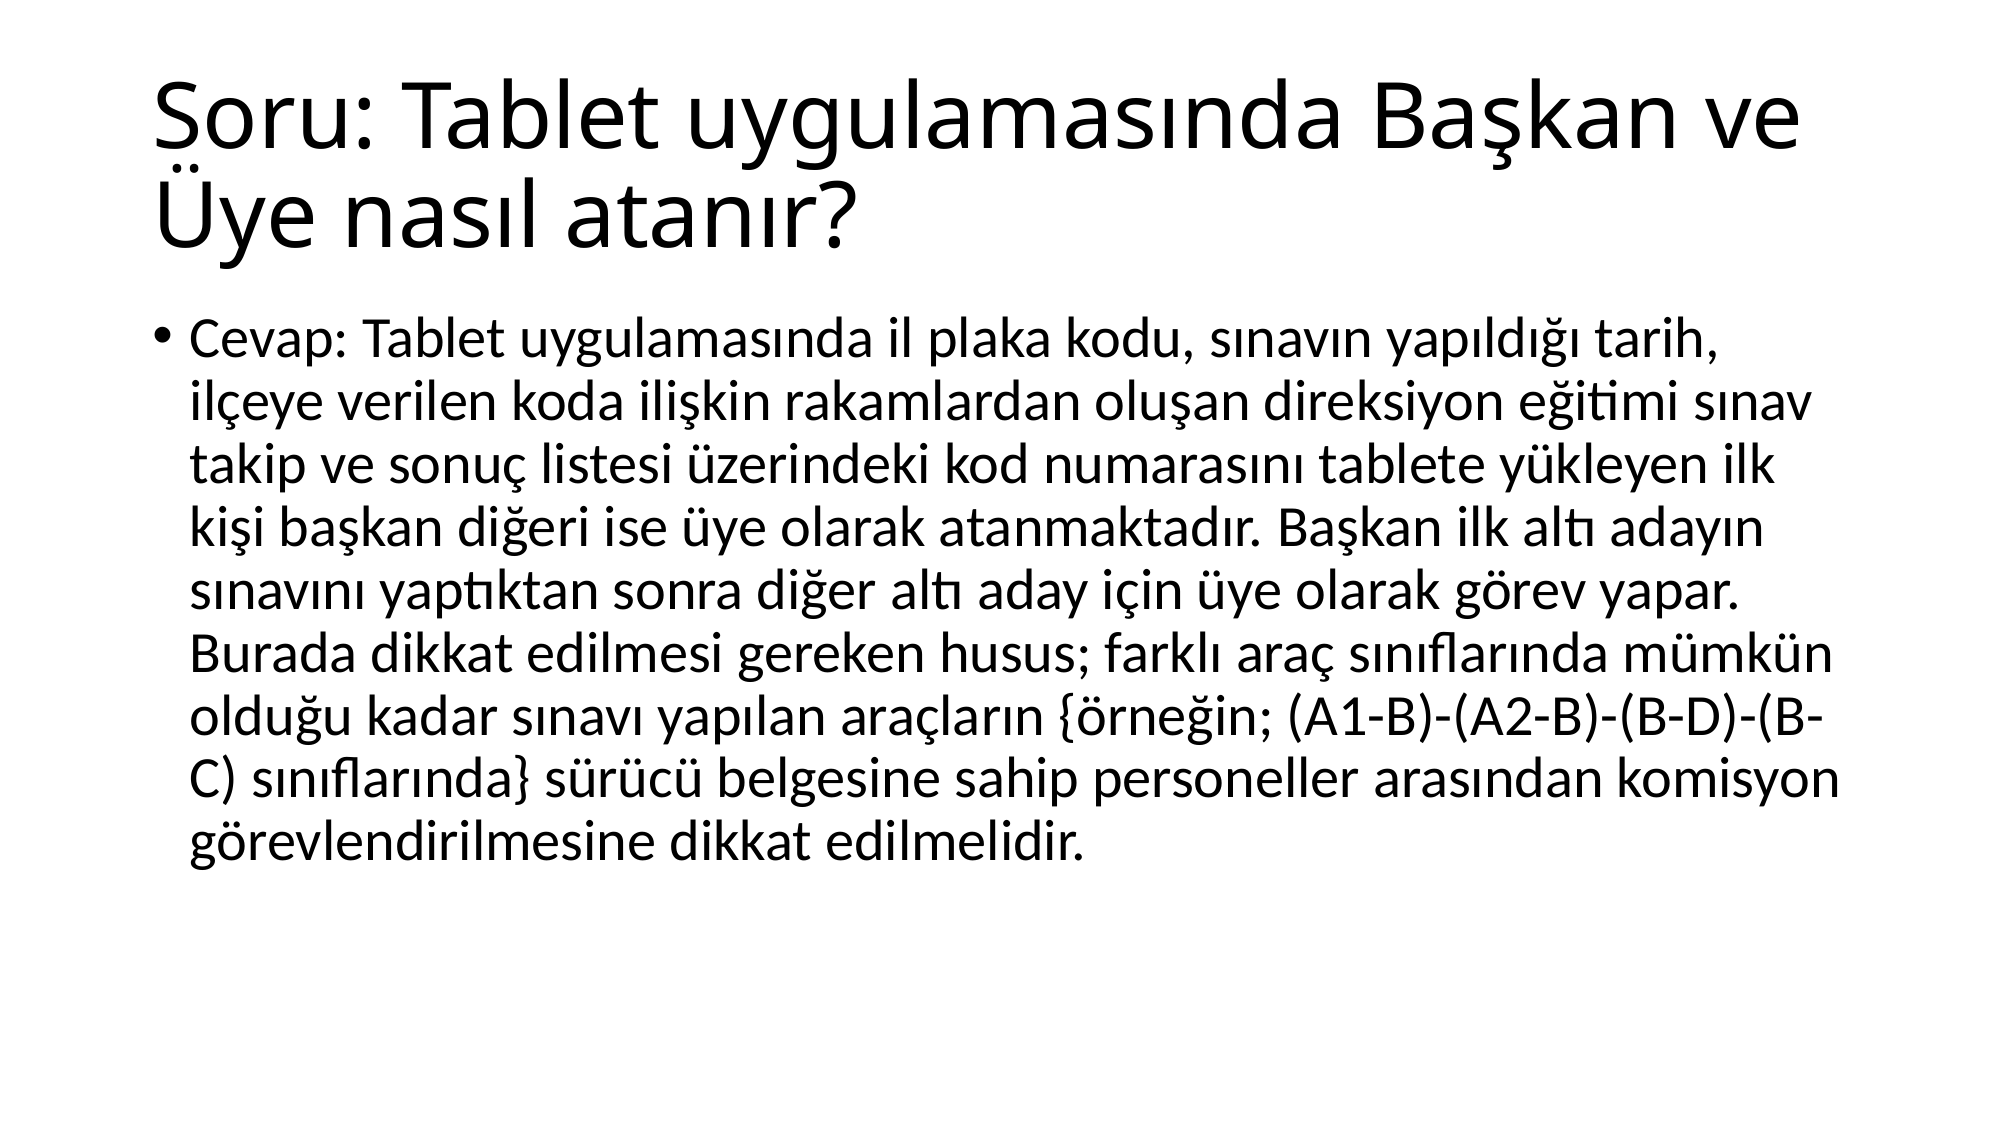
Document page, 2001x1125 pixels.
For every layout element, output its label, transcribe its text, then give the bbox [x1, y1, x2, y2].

title Soru: Tablet uygulamasında Başkan ve Üye nasıl atanır? [137, 59, 1863, 278]
list Cevap: Tablet uygulamasında il plaka kodu, sınavın yapıldığı tarih, ilçeye verilen koda ilişkin rakamlardan oluşan direksiyon eğitimi sınav takip ve sonuç listesi üzerindeki kod numarasını tablete yükleyen ilk kişi başkan diğeri ise üye olarak atanmaktadır. Başkan ilk altı adayın sınavını yaptıktan sonra diğer altı aday için üye olarak görev yapar. Burada dikkat edilmesi gereken husus; farklı araç sınıflarında mümkün olduğu kadar sınavı yapılan araçların {örneğin; (A1-B)-(A2-B)-(B-D)-(B-C) sınıflarında} sürücü belgesine sahip personeller arasından komisyon görevlendirilmesine dikkat edilmelidir. [137, 299, 1863, 1014]
